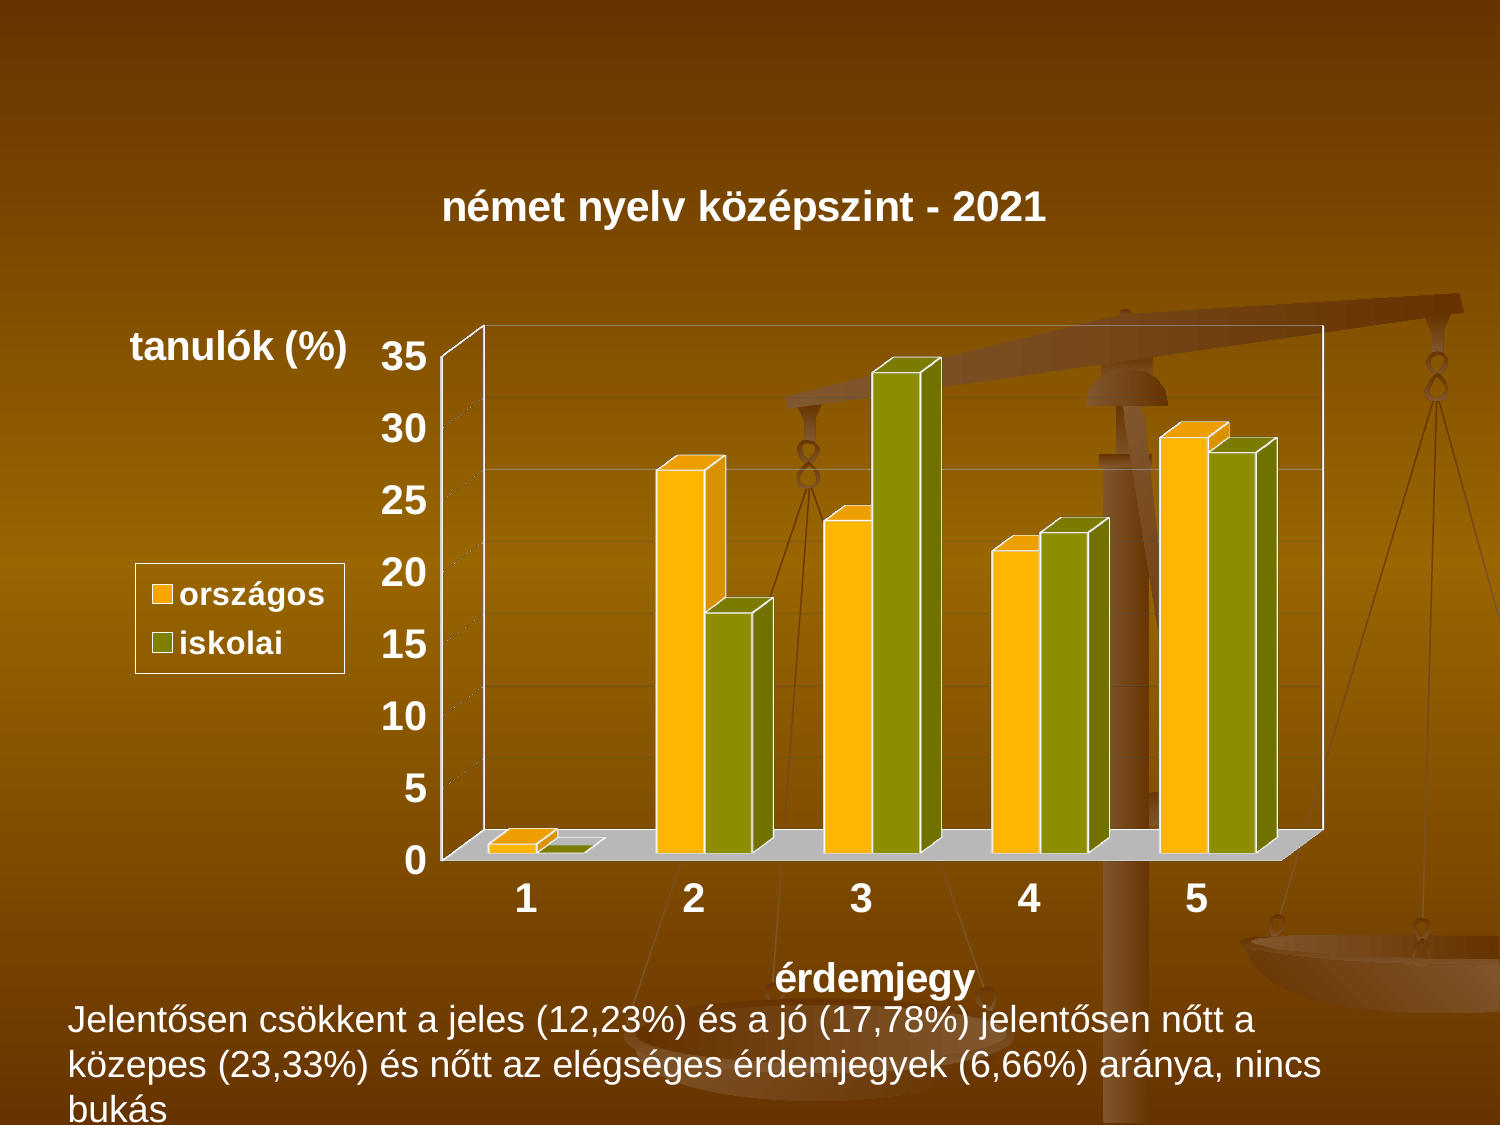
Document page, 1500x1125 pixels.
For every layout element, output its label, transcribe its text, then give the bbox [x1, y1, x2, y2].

text_box Jelentősen csökkent a jeles (12,23%) és a jó (17,78%) jelentősen nőtt a közepes (23,33%) és nőtt az elégséges érdemjegyek (6,66%) aránya, nincs bukás [53, 987, 1376, 1125]
chart [121, 160, 1375, 1047]
